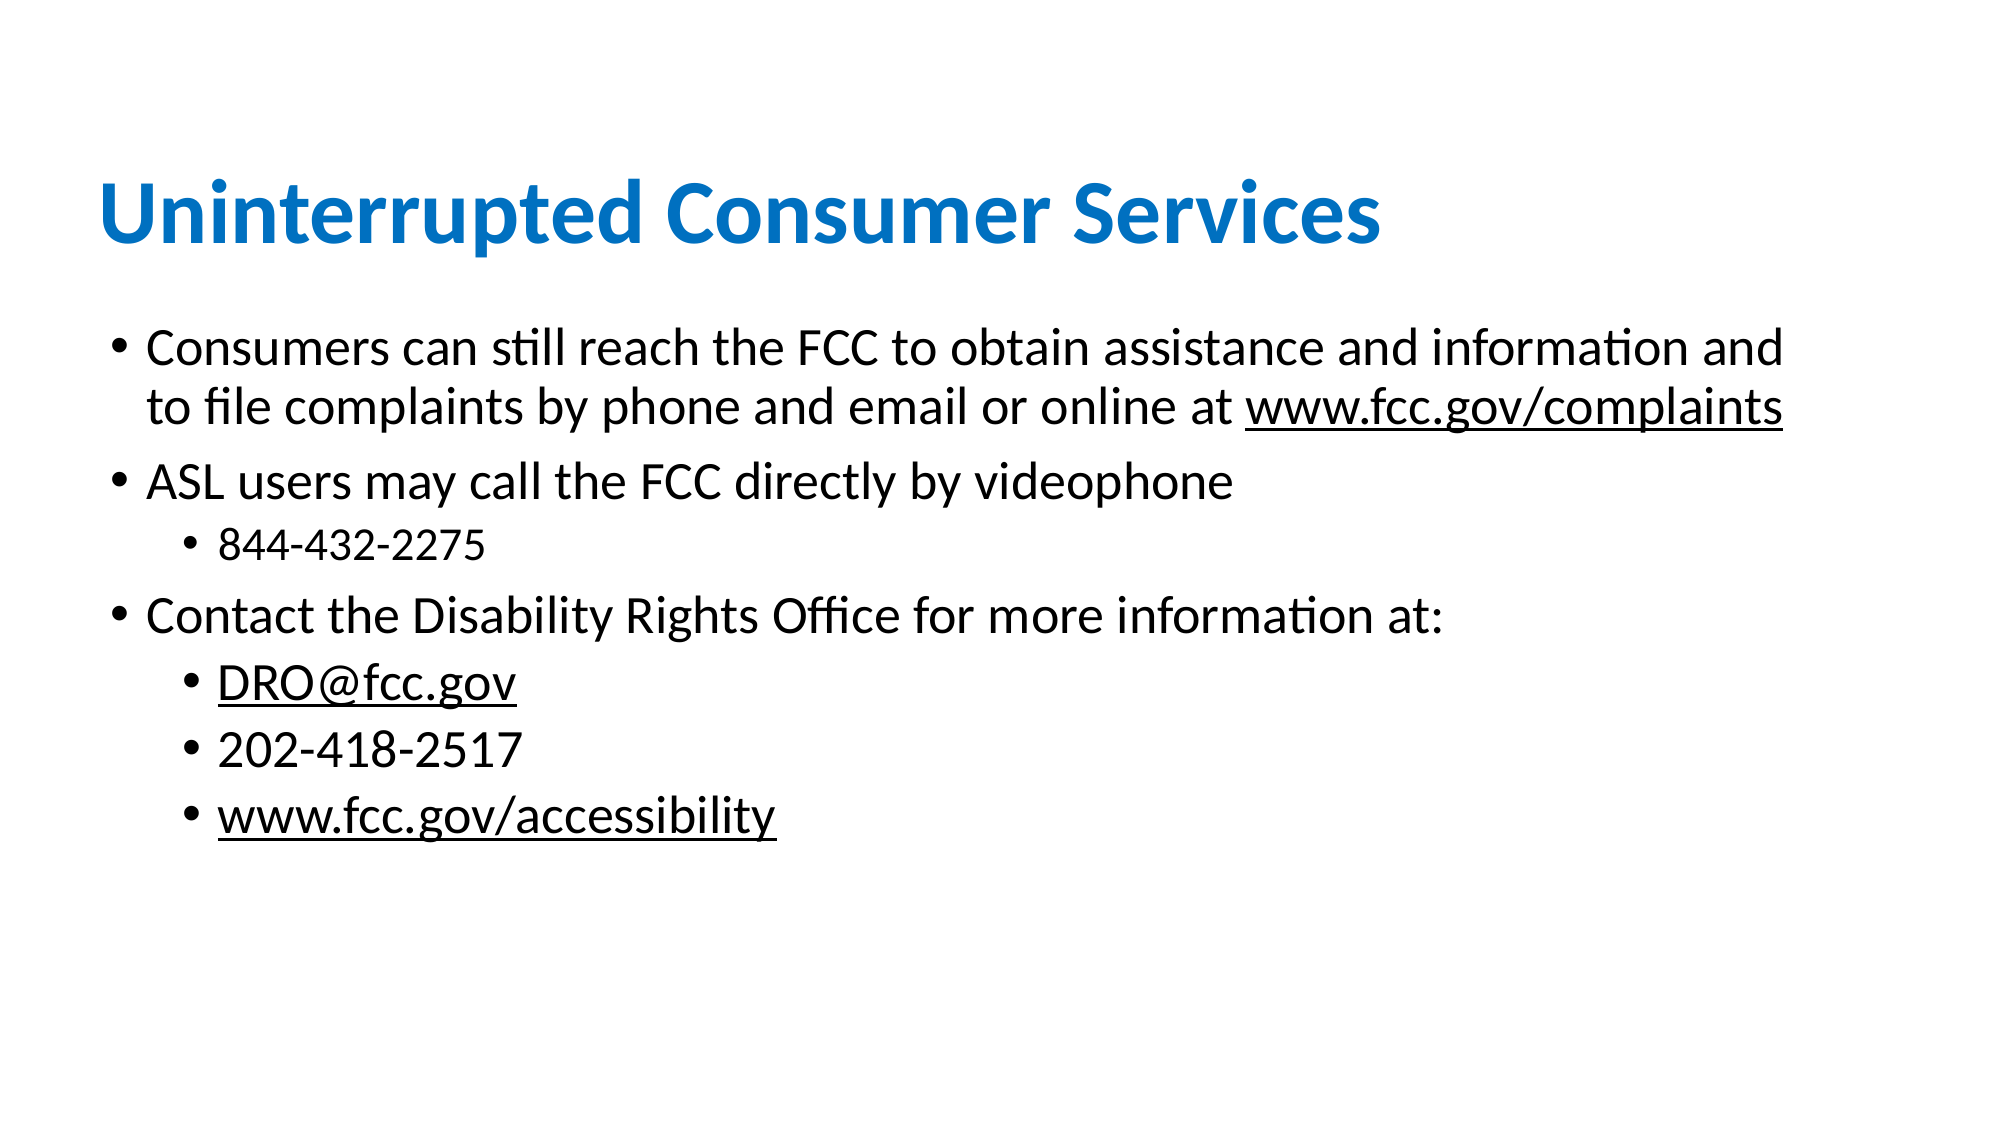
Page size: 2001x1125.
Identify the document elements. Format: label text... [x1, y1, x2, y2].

title Uninterrupted Consumer Services [84, 104, 1809, 323]
list Consumers can still reach the FCC to obtain assistance and information and to file complaints by phone and email or online at www.fcc.gov/complaints ASL users may call the FCC directly by videophone 844-432-2275 Contact the Disability Rights Office for more information at: DRO@fcc.gov 202-418-2517 www.fcc.gov/accessibility [95, 311, 1852, 860]
